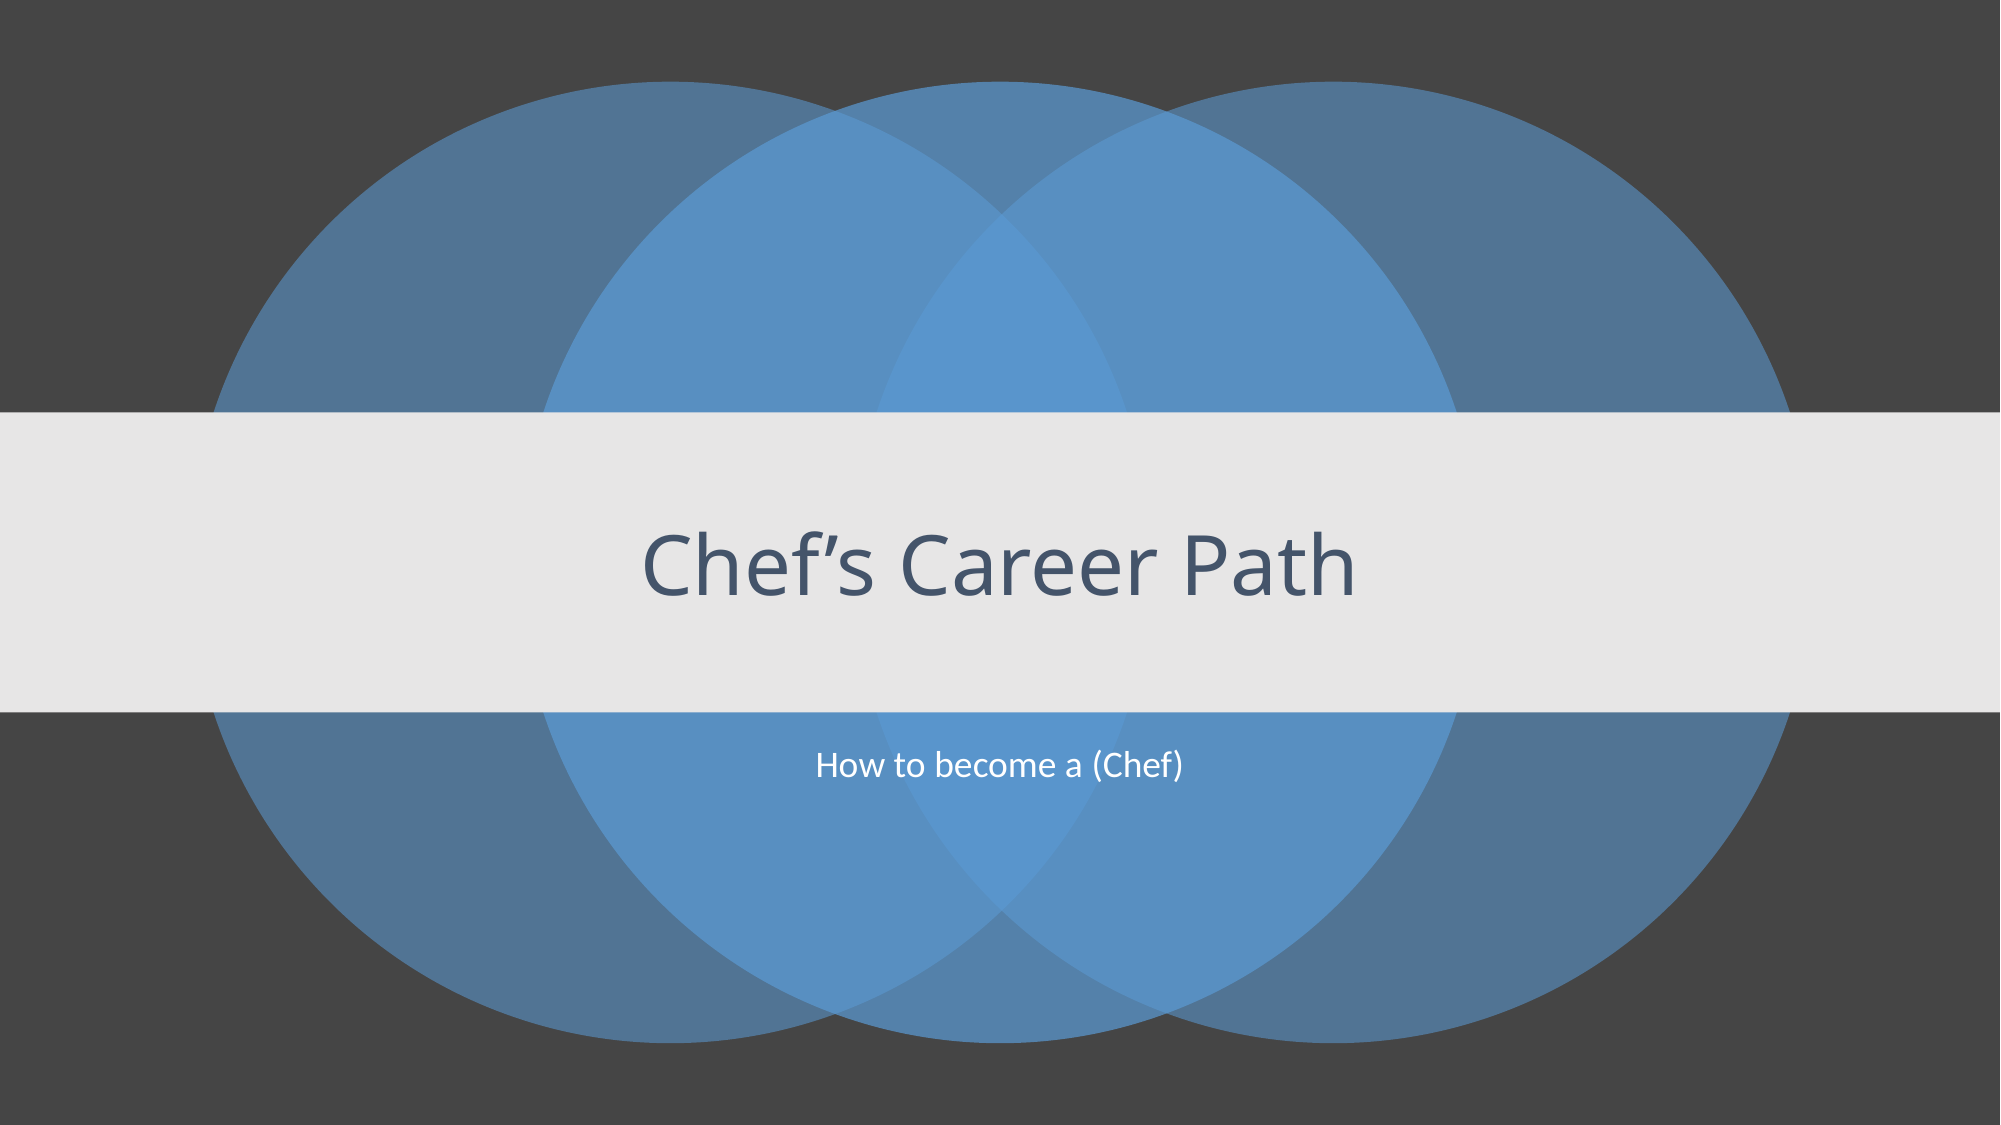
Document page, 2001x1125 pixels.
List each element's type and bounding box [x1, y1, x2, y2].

text_box [0, 411, 189, 713]
text_box [1814, 411, 2000, 713]
text_box [189, 81, 1814, 1044]
